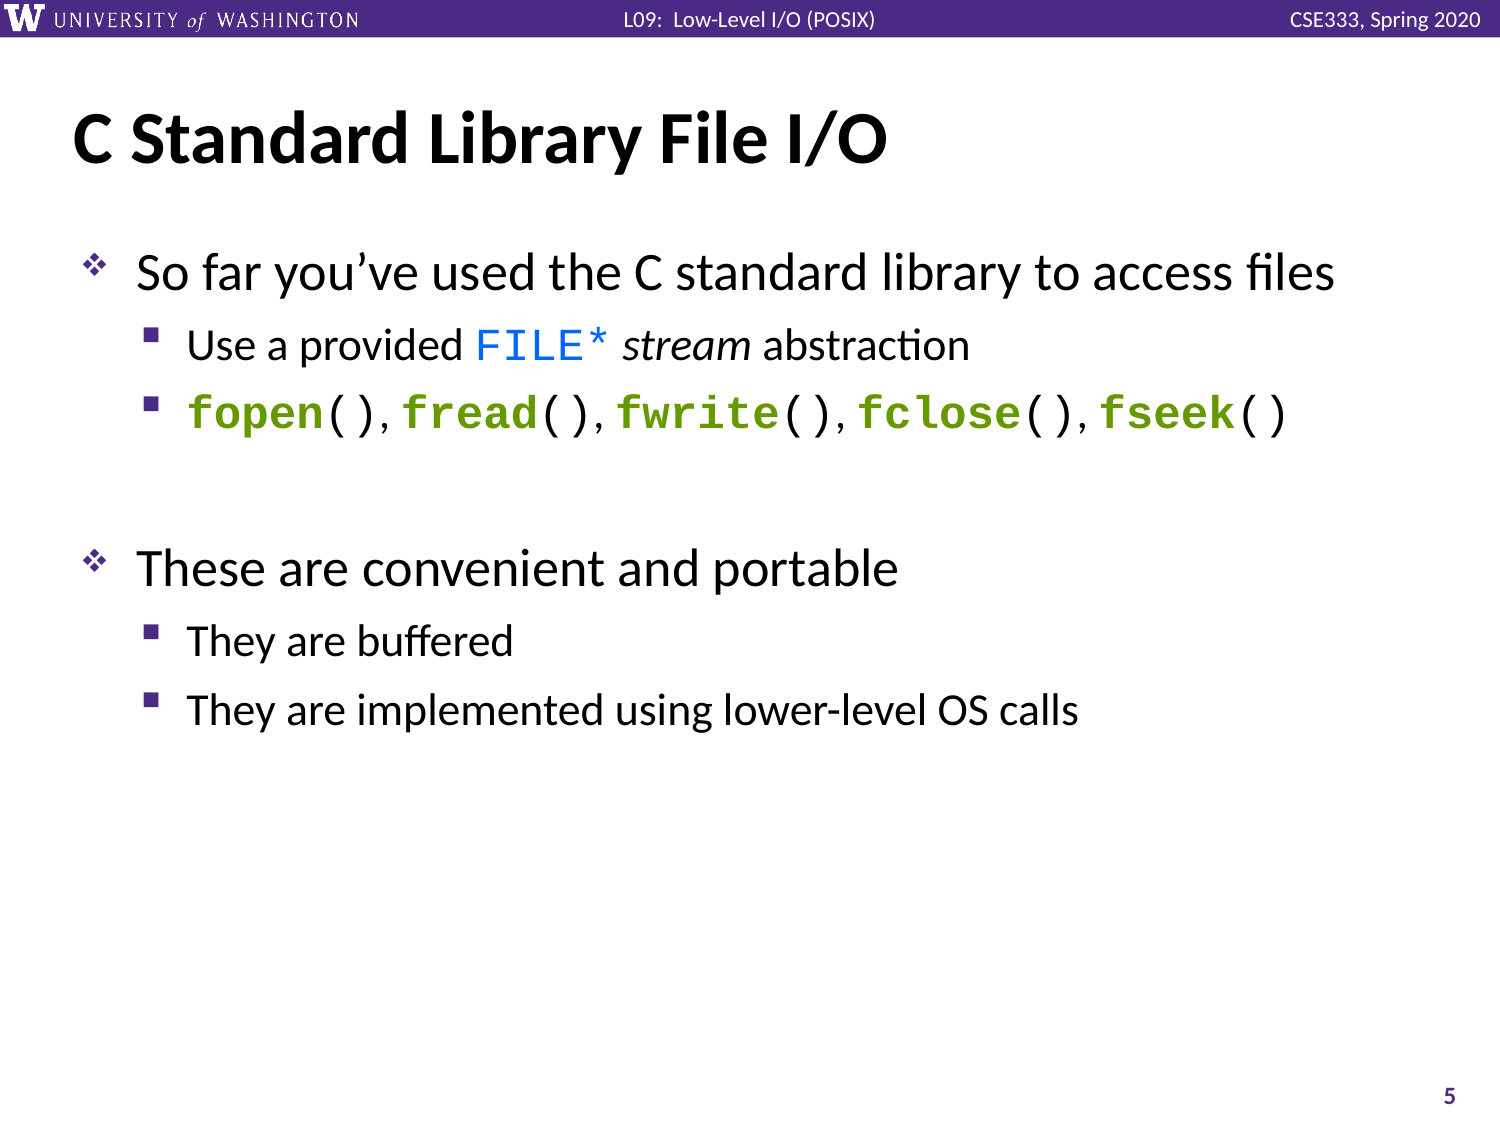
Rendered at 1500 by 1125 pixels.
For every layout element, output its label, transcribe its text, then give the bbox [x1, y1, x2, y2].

title C Standard Library File I/O [58, 71, 1438, 197]
slide_number 5 [1400, 1065, 1500, 1125]
list So far you’ve used the C standard library to access files Use a provided FILE* stream abstraction fopen(), fread(), fwrite(), fclose(), fseek() These are convenient and portable They are buffered They are implemented using lower-level OS calls [64, 223, 1438, 1040]
picture [4, 4, 358, 32]
